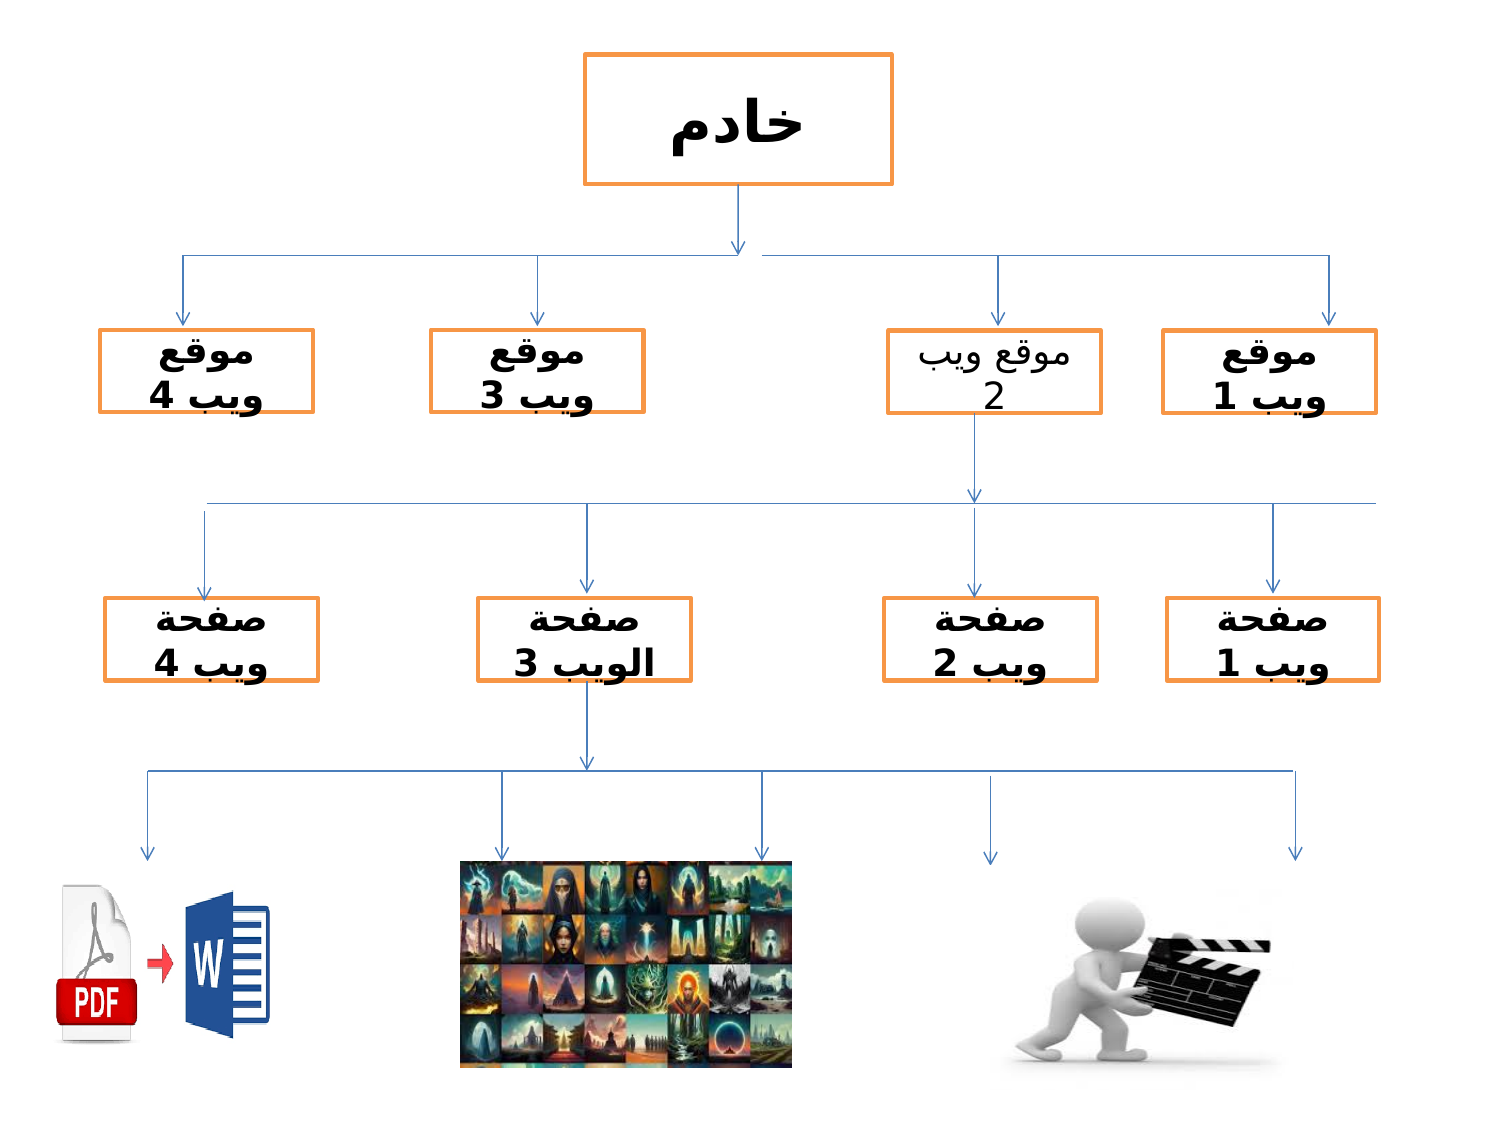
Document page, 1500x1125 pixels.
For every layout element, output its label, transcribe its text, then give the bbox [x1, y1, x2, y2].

text_box صفحة الويب 3 [476, 596, 693, 683]
text_box موقع ويب 2 [886, 328, 1103, 415]
text_box صفحة ويب 1 [1165, 596, 1381, 683]
text_box صفحة ويب 2 [882, 596, 1099, 683]
text_box صفحة ويب 4 [103, 596, 320, 683]
picture [460, 860, 792, 1069]
picture [990, 865, 1294, 1091]
text_box موقع ويب 3 [429, 328, 646, 414]
text_box موقع ويب 4 [98, 328, 315, 414]
picture [52, 860, 278, 1069]
text_box موقع ويب 1 [1161, 328, 1378, 415]
text_box خادم [583, 52, 894, 186]
